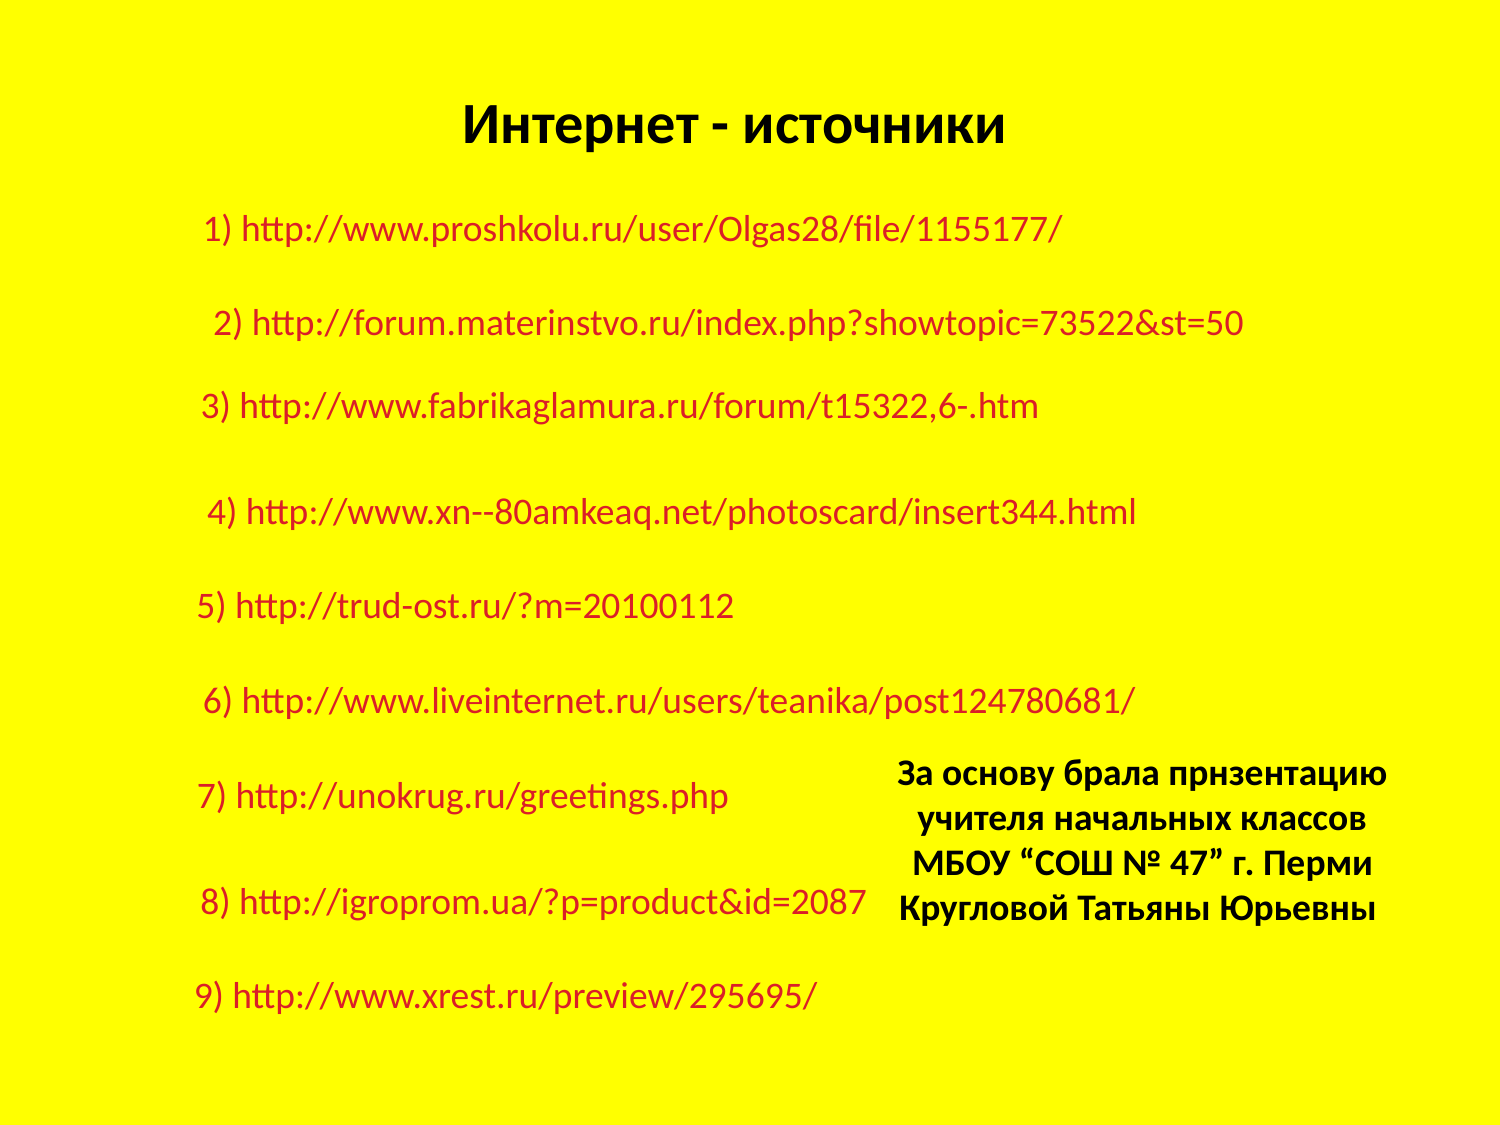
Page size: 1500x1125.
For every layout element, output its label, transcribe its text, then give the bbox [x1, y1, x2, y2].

text_box 4) http://www.xn--80amkeaq.net/photoscard/insert344.html [192, 479, 1153, 540]
text_box 9) http://www.xrest.ru/preview/295695/ [179, 964, 833, 1024]
text_box 6) http://www.liveinternet.ru/users/teanika/post124780681/ [188, 668, 1151, 729]
text_box 8) http://igroprom.ua/?p=product&id=2087 [185, 869, 867, 930]
text_box 3) http://www.fabrikaglamura.ru/forum/t15322,6-.htm [185, 373, 1056, 434]
text_box 2) http://forum.materinstvo.ru/index.php?showtopic=73522&st=50 [198, 290, 1260, 351]
text_box 1) http://www.proshkolu.ru/user/Olgas28/file/1155177/ [187, 196, 1079, 257]
text_box 5) http://trud-ost.ru/?m=20100112 [181, 574, 750, 634]
text_box 7) http://unokrug.ru/greetings.php [182, 763, 745, 823]
text_box За основу брала прнзентацию учителя начальных классов МБОУ “СОШ № 47” г. Перми Кругловой Татьяны Юрьевны [867, 740, 1418, 936]
text_box Интернет - источники [447, 78, 1023, 163]
